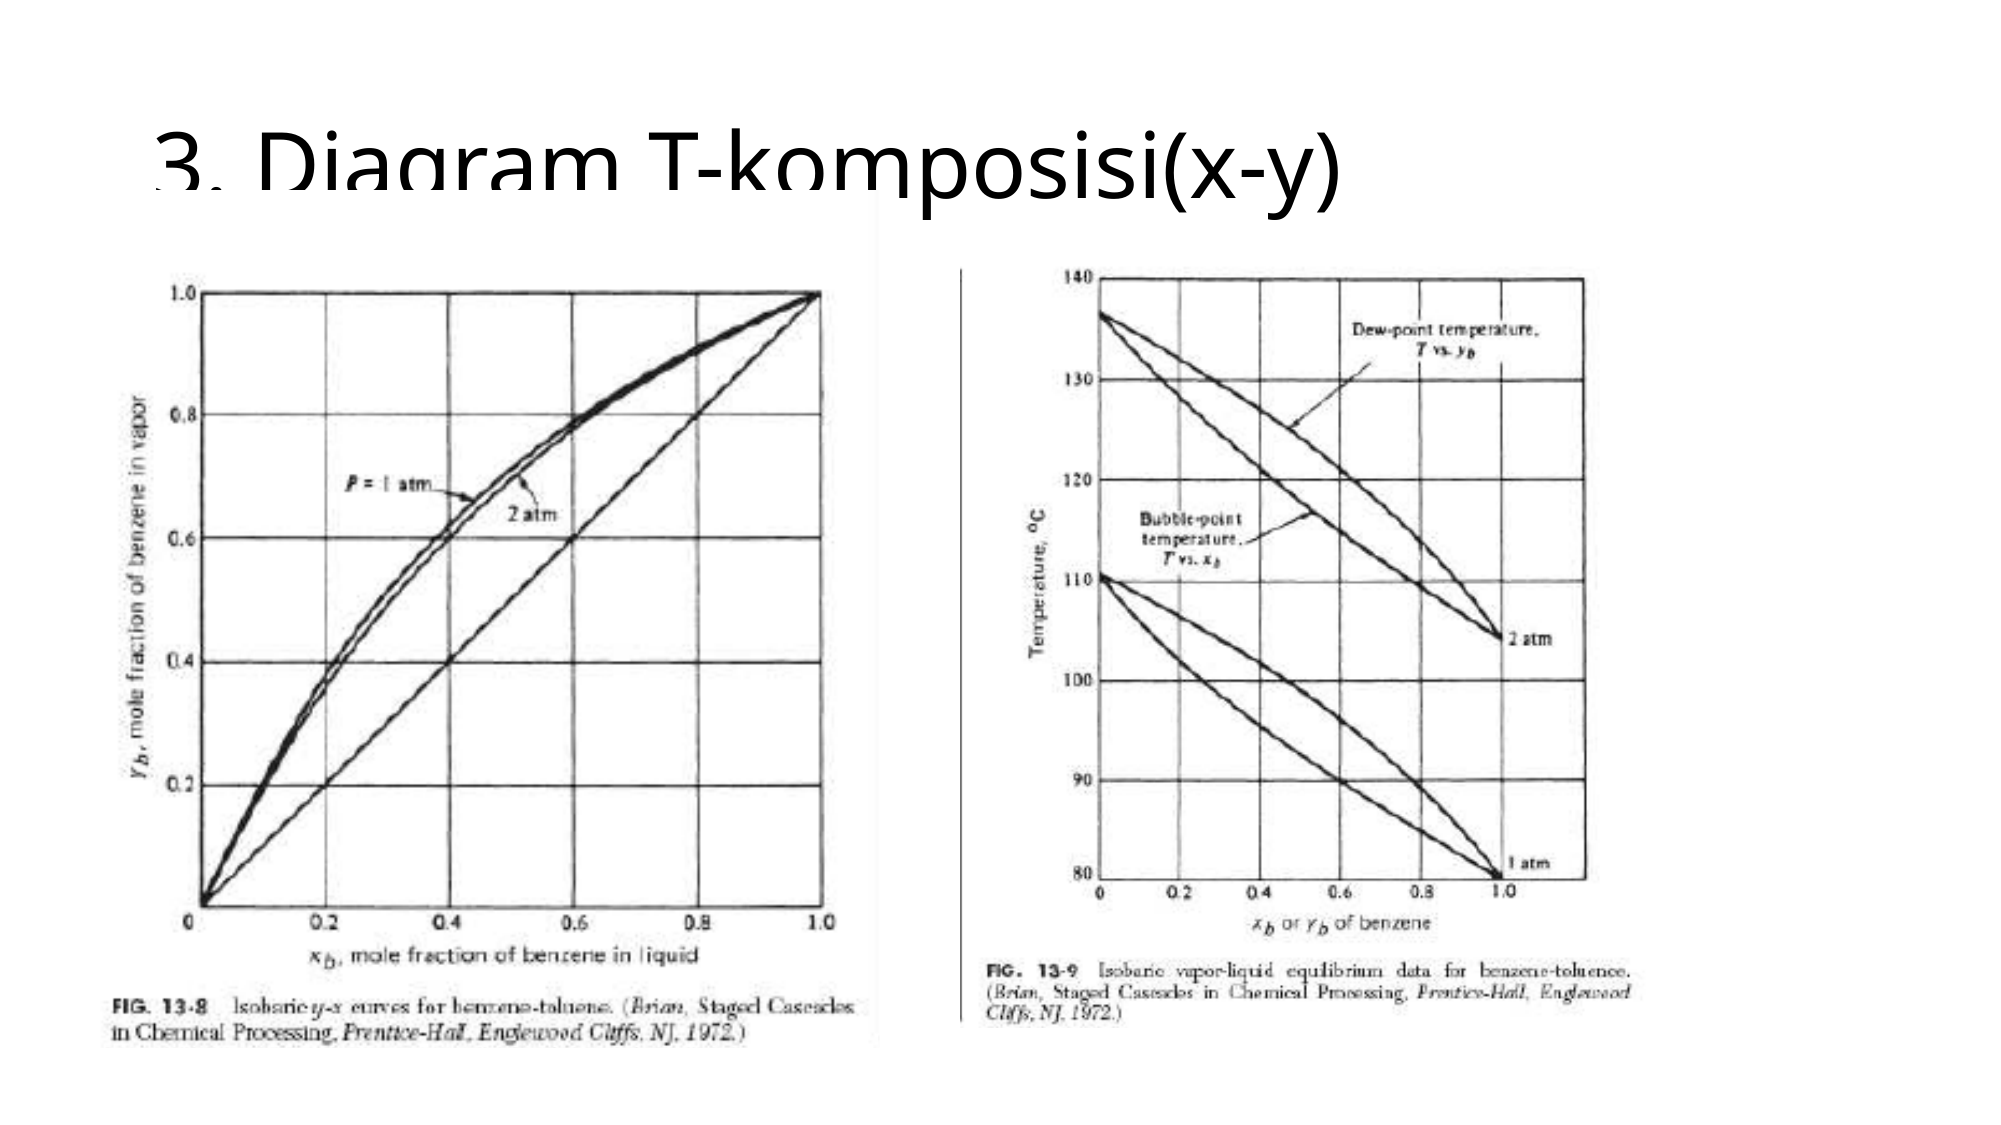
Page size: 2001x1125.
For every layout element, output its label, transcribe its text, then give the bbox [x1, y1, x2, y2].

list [72, 190, 880, 1048]
picture [960, 244, 1654, 1029]
title 3. Diagram T-komposisi(x-y) [137, 59, 1863, 278]
